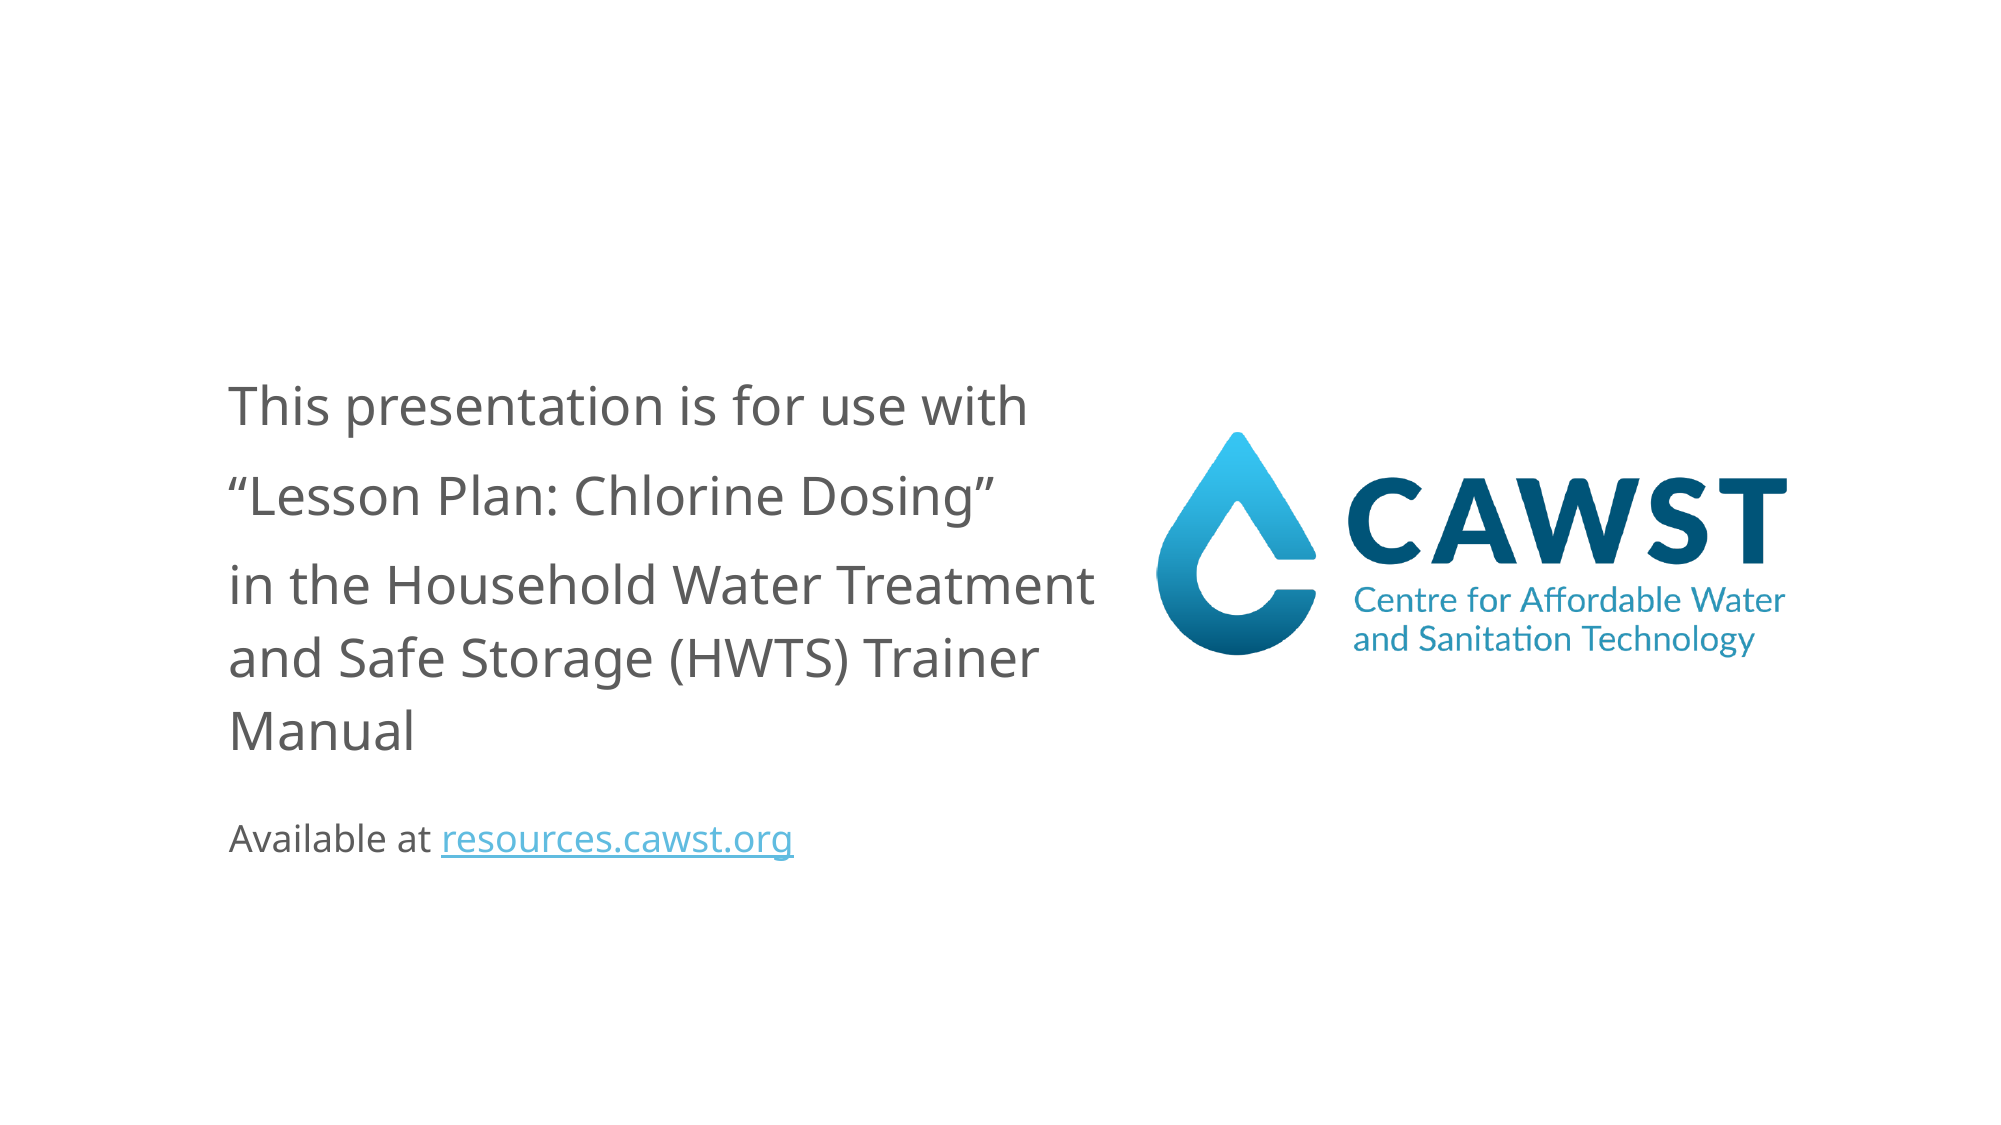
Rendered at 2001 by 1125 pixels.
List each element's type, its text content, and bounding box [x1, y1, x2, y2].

list Available at resources.cawst.org [214, 781, 1100, 925]
list This presentation is for use with “Lesson Plan: Chlorine Dosing” in the Household Water Treatment and Safe Storage (HWTS) Trainer Manual [214, 360, 1121, 780]
picture [1143, 422, 1819, 666]
